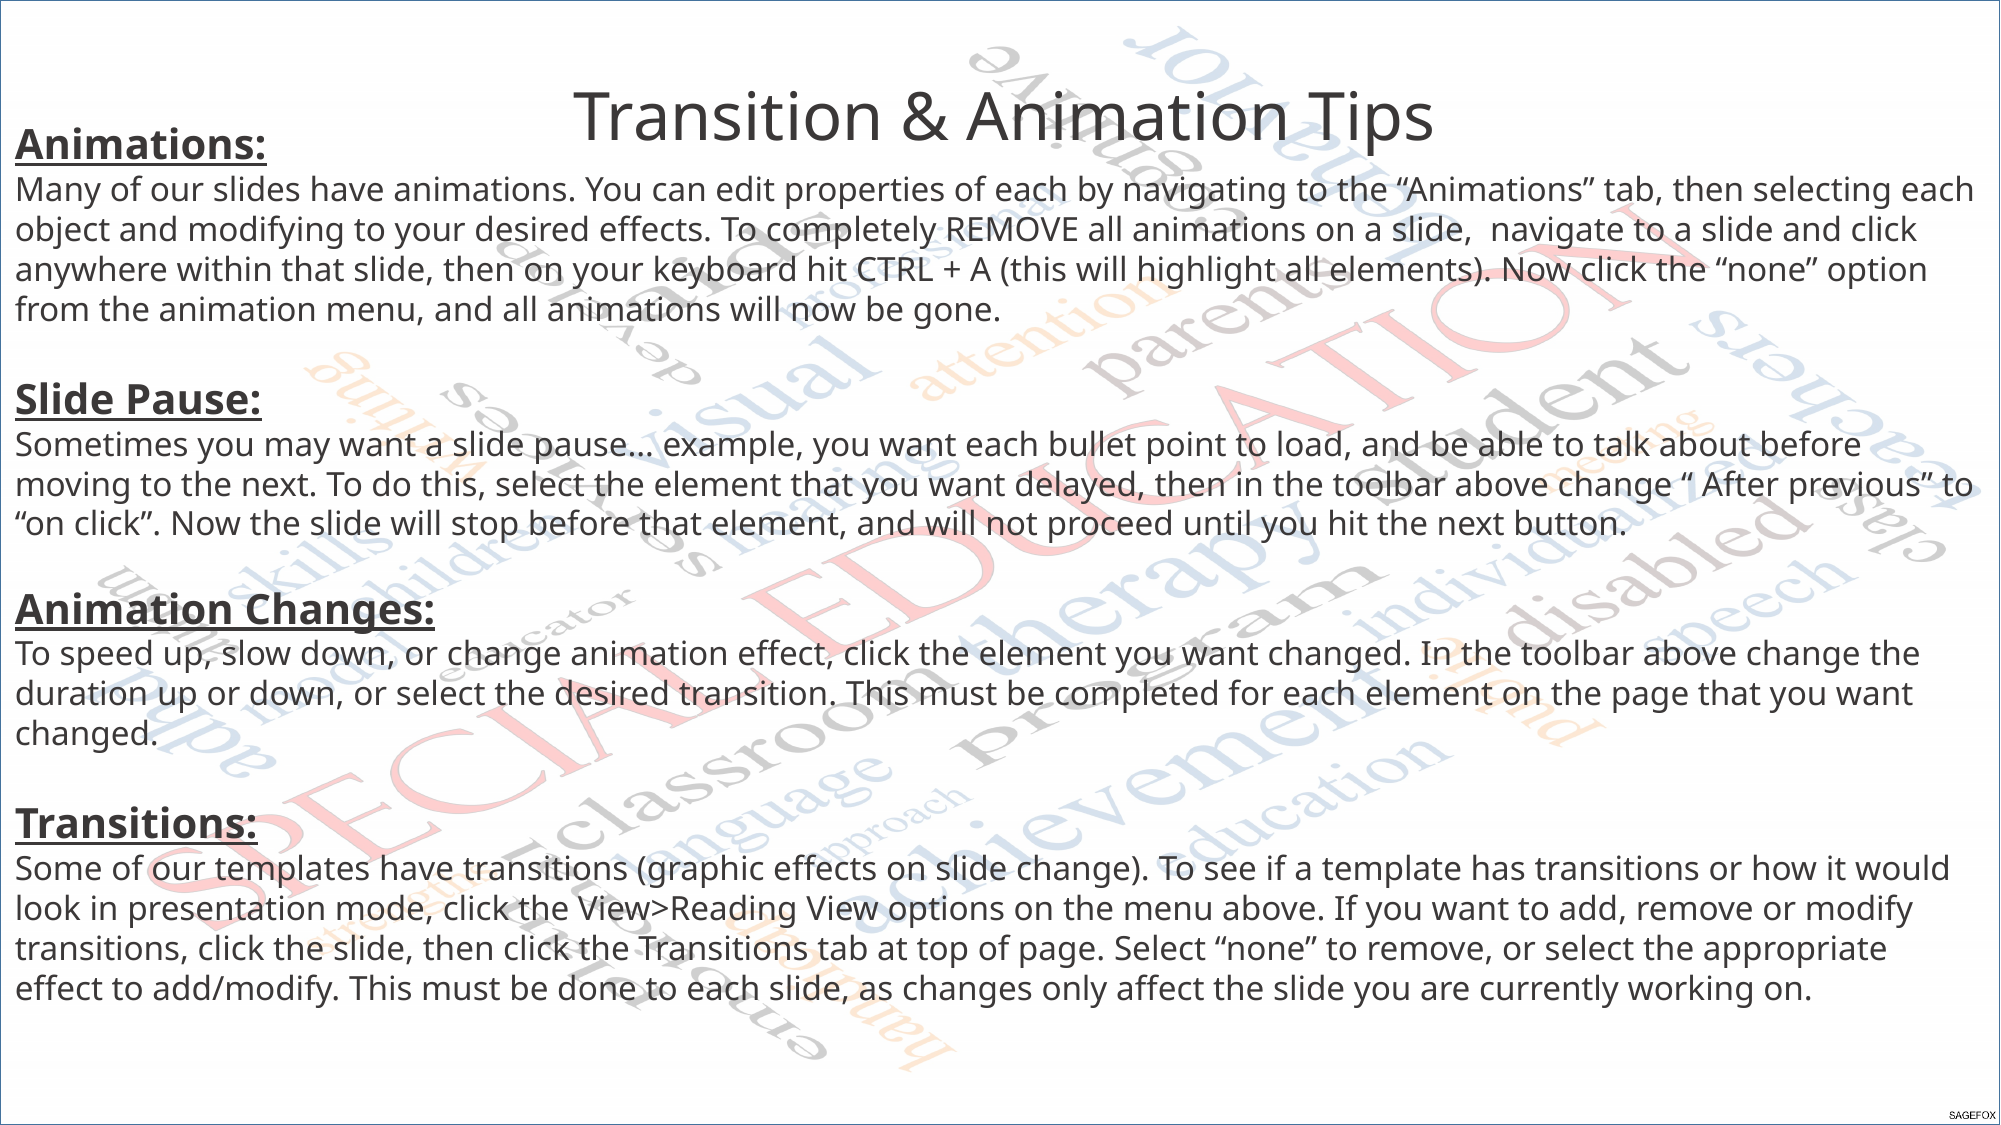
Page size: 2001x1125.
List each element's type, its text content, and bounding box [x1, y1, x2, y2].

title Transition & Animation Tips [477, 59, 1532, 177]
text_box Animations: Many of our slides have animations. You can edit properties of each by navigating to the “Animations” tab, then selecting each object and modifying to your desired effects. To completely REMOVE all animations on a slide, navigate to a slide and click anywhere within that slide, then on your keyboard hit CTRL + A (this will highlight all elements). Now click the “none” option from the animation menu, and all animations will now be gone. Slide Pause: Sometimes you may want a slide pause… example, you want each bullet point to load, and be able to talk about before moving to the next. To do this, select the element that you want delayed, then in the toolbar above change “ After previous” to “on click”. Now the slide will stop before that element, and will not proceed until you hit the next button. Animation Changes: To speed up, slow down, or change animation effect, click the element you want changed. In the toolbar above change the duration up or down, or select the desired transition. This must be completed for each element on the page that you want changed. Transitions: Some of our templates have transitions (graphic effects on slide change). To see if a template has transitions or how it would look in presentation mode, click the View>Reading View options on the menu above. If you want to add, remove or modify transitions, click the slide, then click the Transitions tab at top of page. Select “none” to remove, or select the appropriate effect to add/modify. This must be done to each slide, as changes only affect the slide you are currently working on. [0, 0, 2000, 1125]
